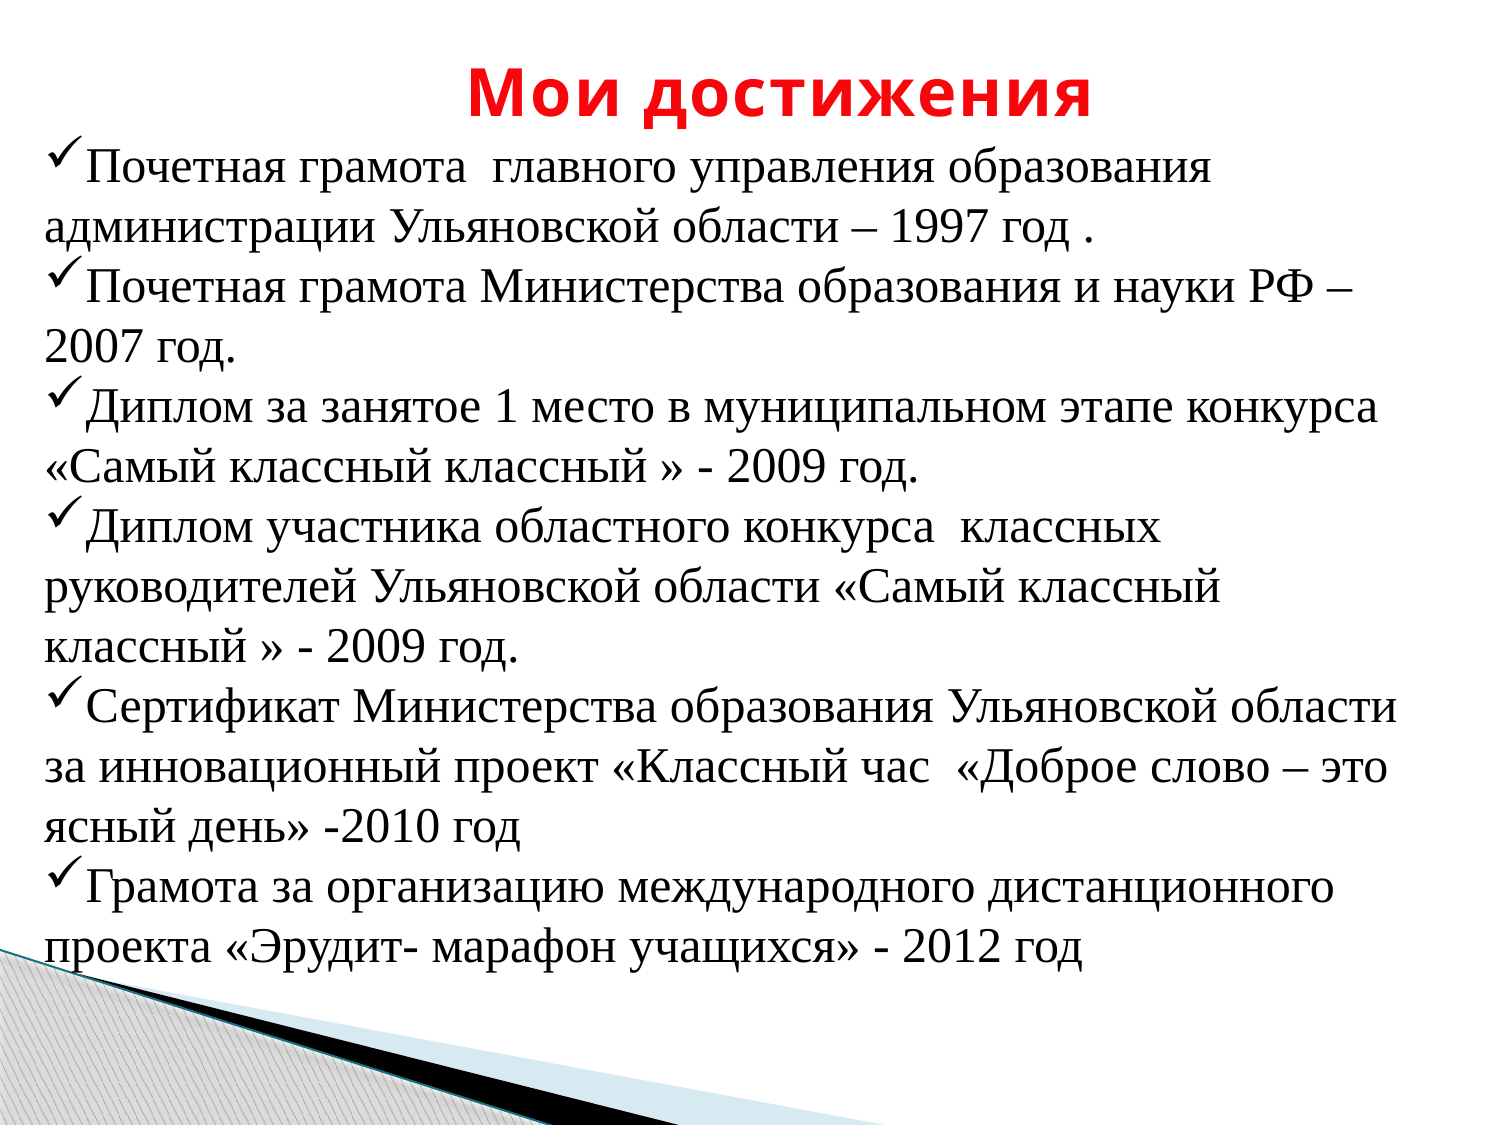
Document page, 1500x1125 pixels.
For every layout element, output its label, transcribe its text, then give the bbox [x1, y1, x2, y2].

text_box Мои достижения [159, 42, 1402, 125]
text_box Почетная грамота главного управления образования администрации Ульяновской области – 1997 год . Почетная грамота Министерства образования и науки РФ – 2007 год. Диплом за занятое 1 место в муниципальном этапе конкурса «Самый классный классный » - 2009 год. Диплом участника областного конкурса классных руководителей Ульяновской области «Самый классный классный » - 2009 год. Сертификат Министерства образования Ульяновской области за инновационный проект «Классный час «Доброе слово – это ясный день» -2010 год Грамота за организацию международного дистанционного проекта «Эрудит- марафон учащихся» - 2012 год [29, 125, 1447, 1115]
